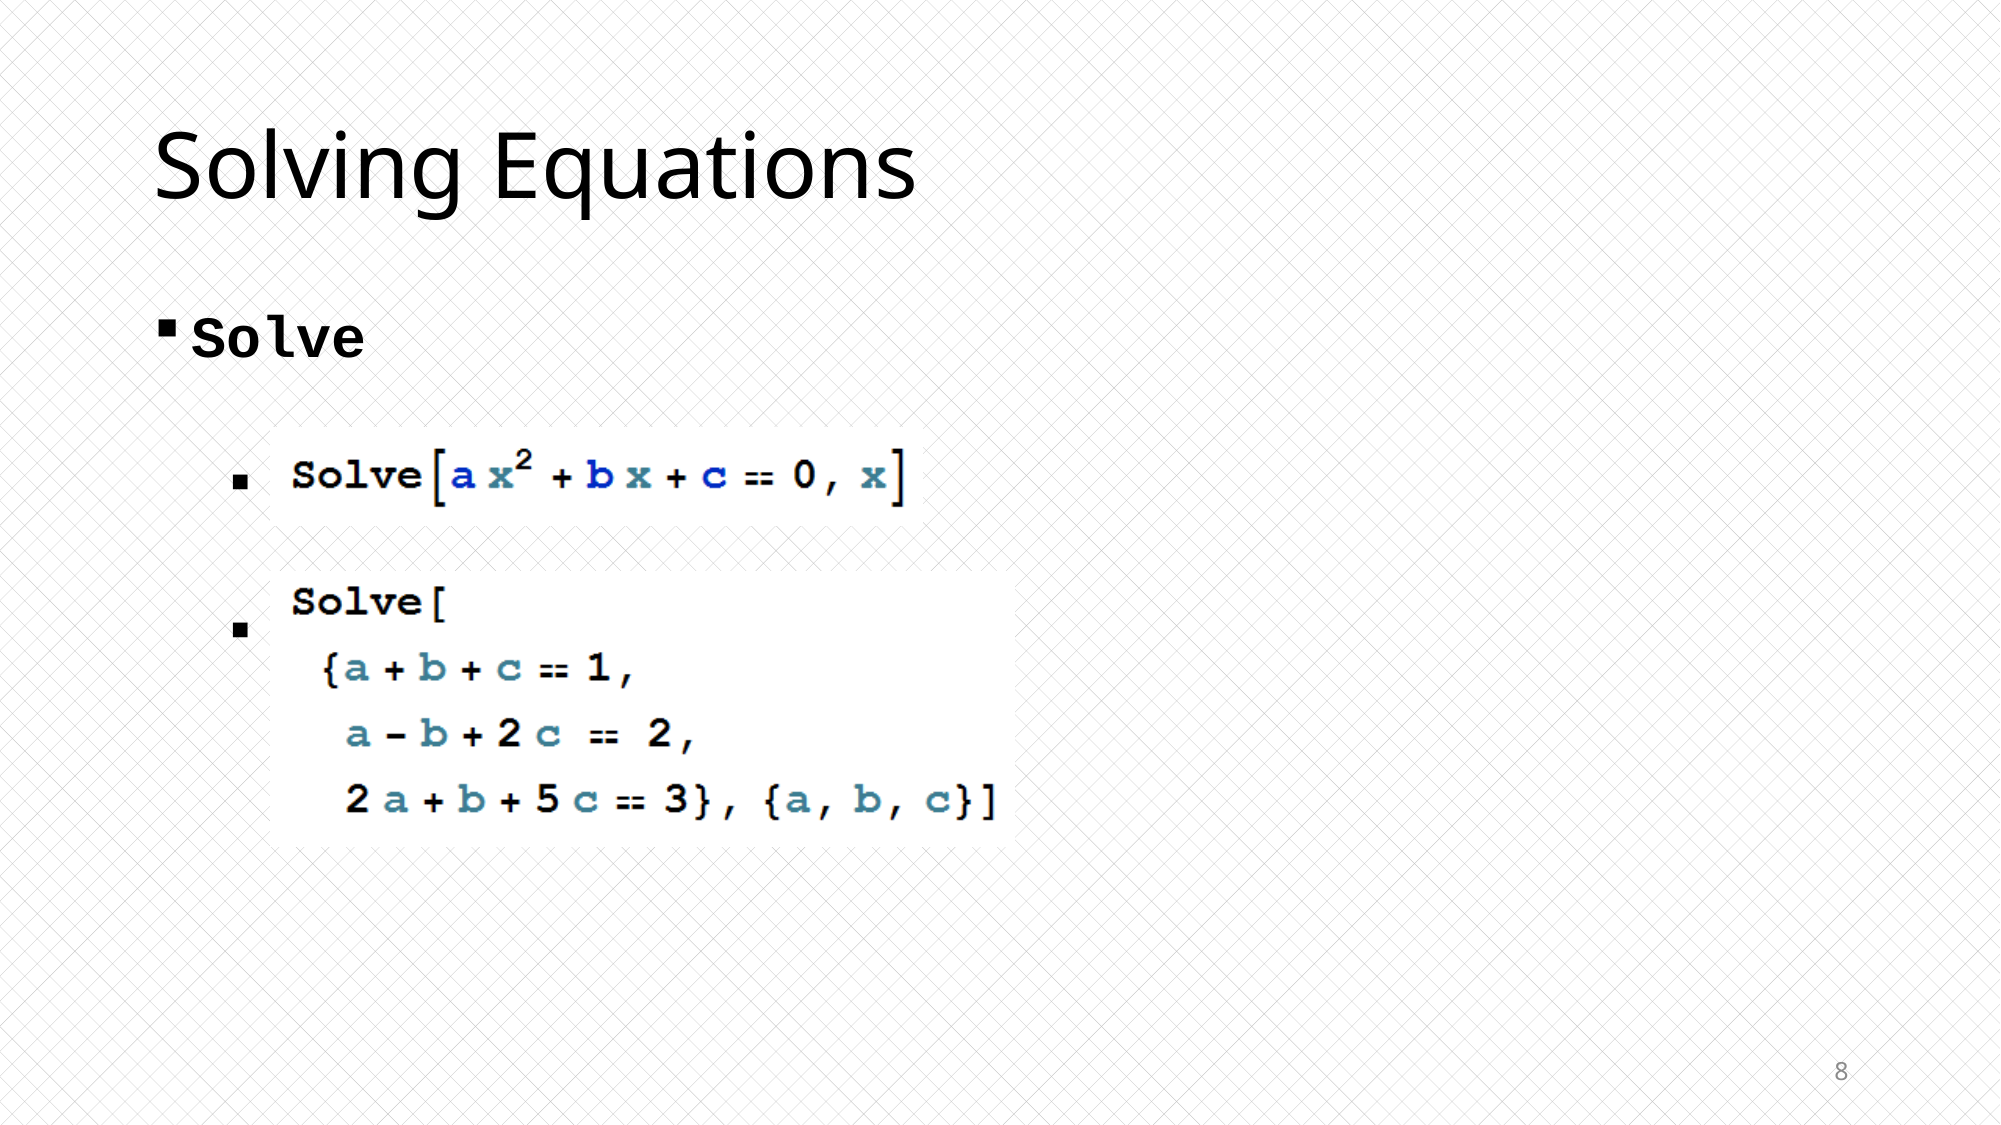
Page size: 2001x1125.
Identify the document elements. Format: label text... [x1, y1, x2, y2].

picture [270, 571, 1015, 847]
slide_number 8 [1413, 1042, 1864, 1103]
title Solving Equations [138, 60, 1864, 278]
picture [270, 427, 923, 526]
list Solve [138, 299, 1864, 1014]
